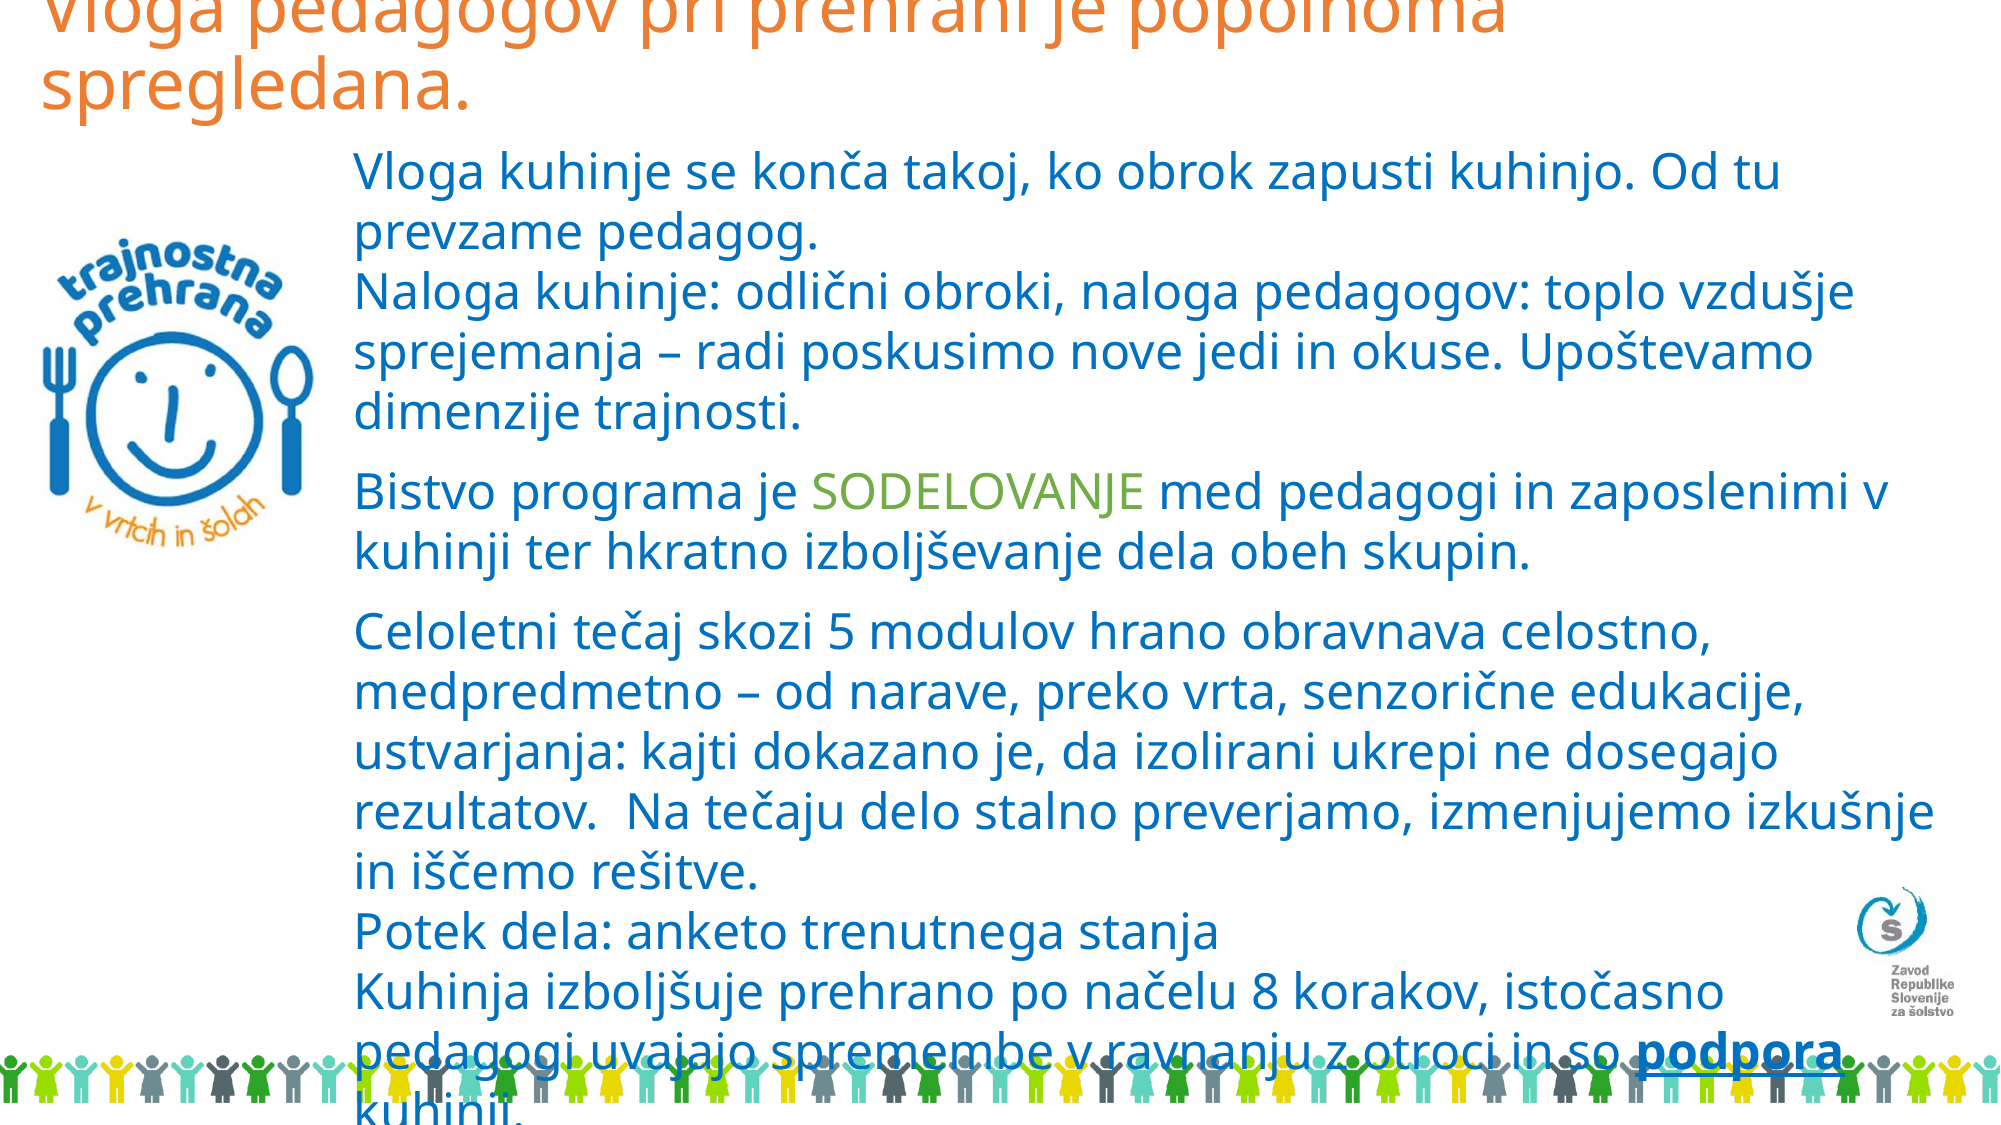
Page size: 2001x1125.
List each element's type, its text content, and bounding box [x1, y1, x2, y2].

picture [0, 1055, 339, 1103]
text_box Vloga kuhinje se konča takoj, ko obrok zapusti kuhinjo. Od tu prevzame pedagog. Naloga kuhinje: odlični obroki, naloga pedagogov: toplo vzdušje sprejemanja – radi poskusimo nove jedi in okuse. Upoštevamo dimenzije trajnosti. Bistvo programa je SODELOVANJE med pedagogi in zaposlenimi v kuhinji ter hkratno izboljševanje dela obeh skupin. Celoletni tečaj skozi 5 modulov hrano obravnava celostno, medpredmetno – od narave, preko vrta, senzorične edukacije, ustvarjanja: kajti dokazano je, da izolirani ukrepi ne dosegajo rezultatov. Na tečaju delo stalno preverjamo, izmenjujemo izkušnje in iščemo rešitve. Potek dela: anketo trenutnega stanja Kuhinja izboljšuje prehrano po načelu 8 korakov, istočasno pedagogi uvajajo spremembe v ravnanju z otroci in so podpora kuhinji. Primer: lečin namaz s spodbudo pedagogov ali brez, postavitev miz [339, 133, 1975, 1125]
title Vloga pedagogov pri prehrani je popolnoma spregledana. [25, 0, 1975, 133]
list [0, 231, 365, 563]
picture [1975, 1055, 2000, 1103]
